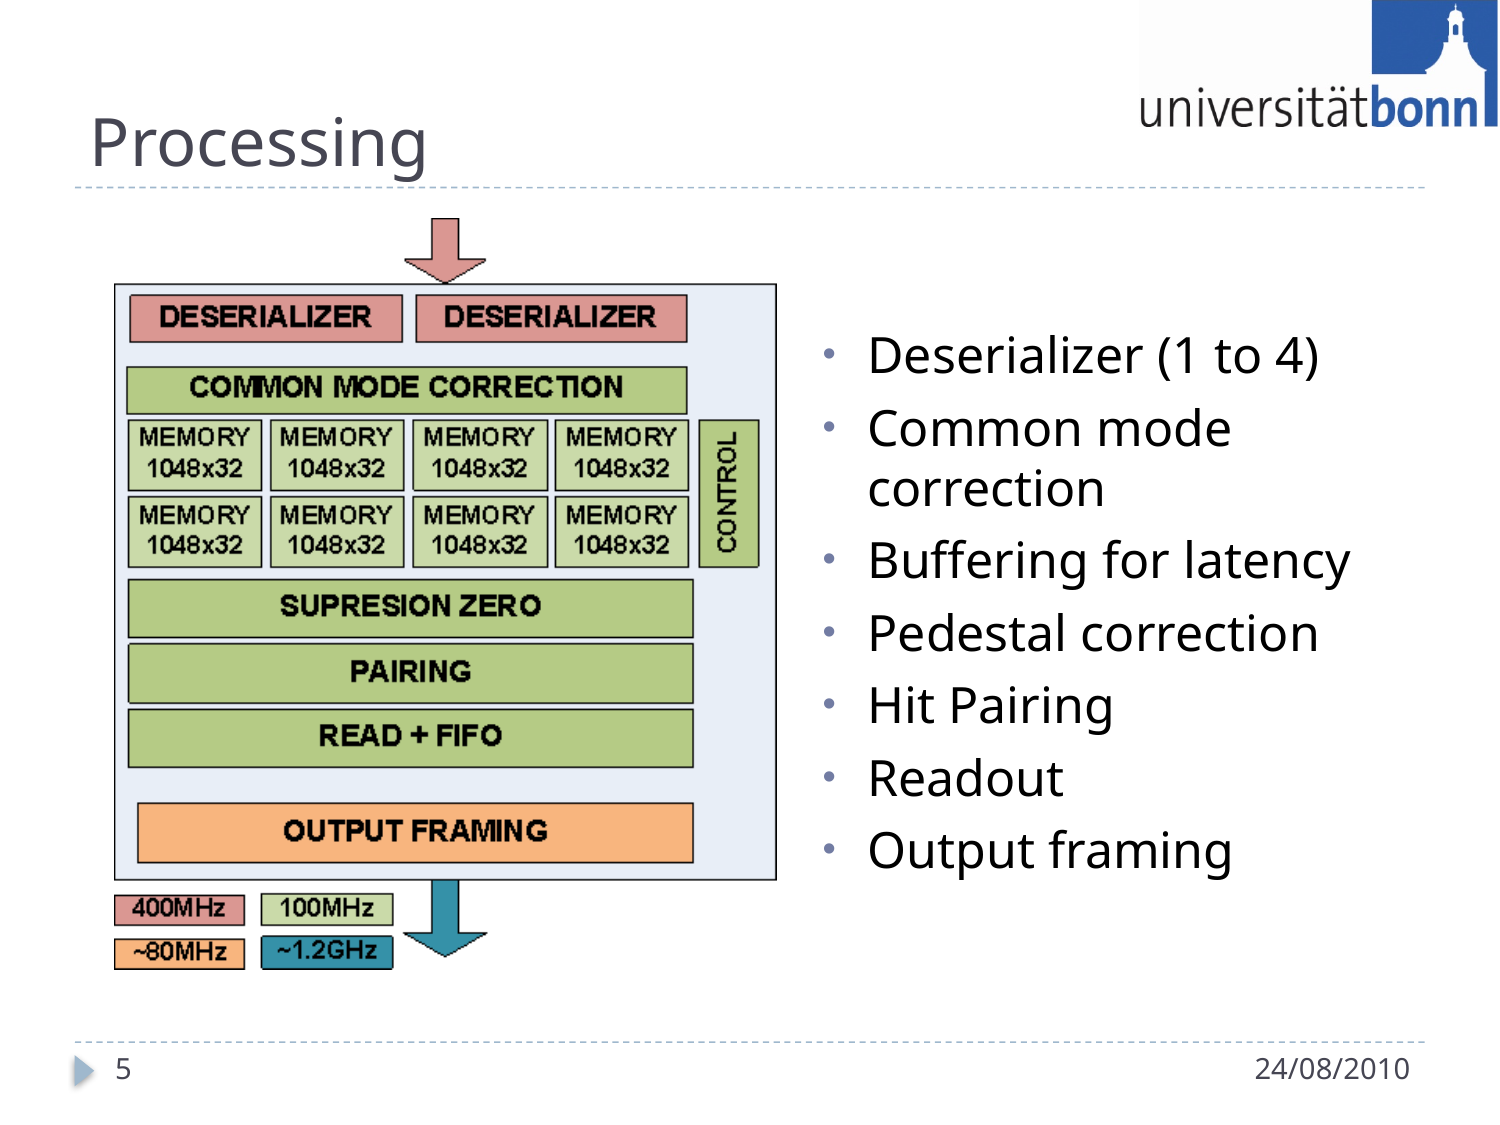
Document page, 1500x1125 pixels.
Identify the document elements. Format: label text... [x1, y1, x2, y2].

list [113, 217, 777, 970]
slide_number 5 [100, 1042, 426, 1103]
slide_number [1050, 1042, 1426, 1103]
title Processing [75, 24, 1425, 188]
picture [1139, 0, 1500, 127]
text_box Deserializer (1 to 4) Common mode correction Buffering for latency Pedestal correction Hit Pairing Readout Output framing [807, 243, 1479, 1018]
